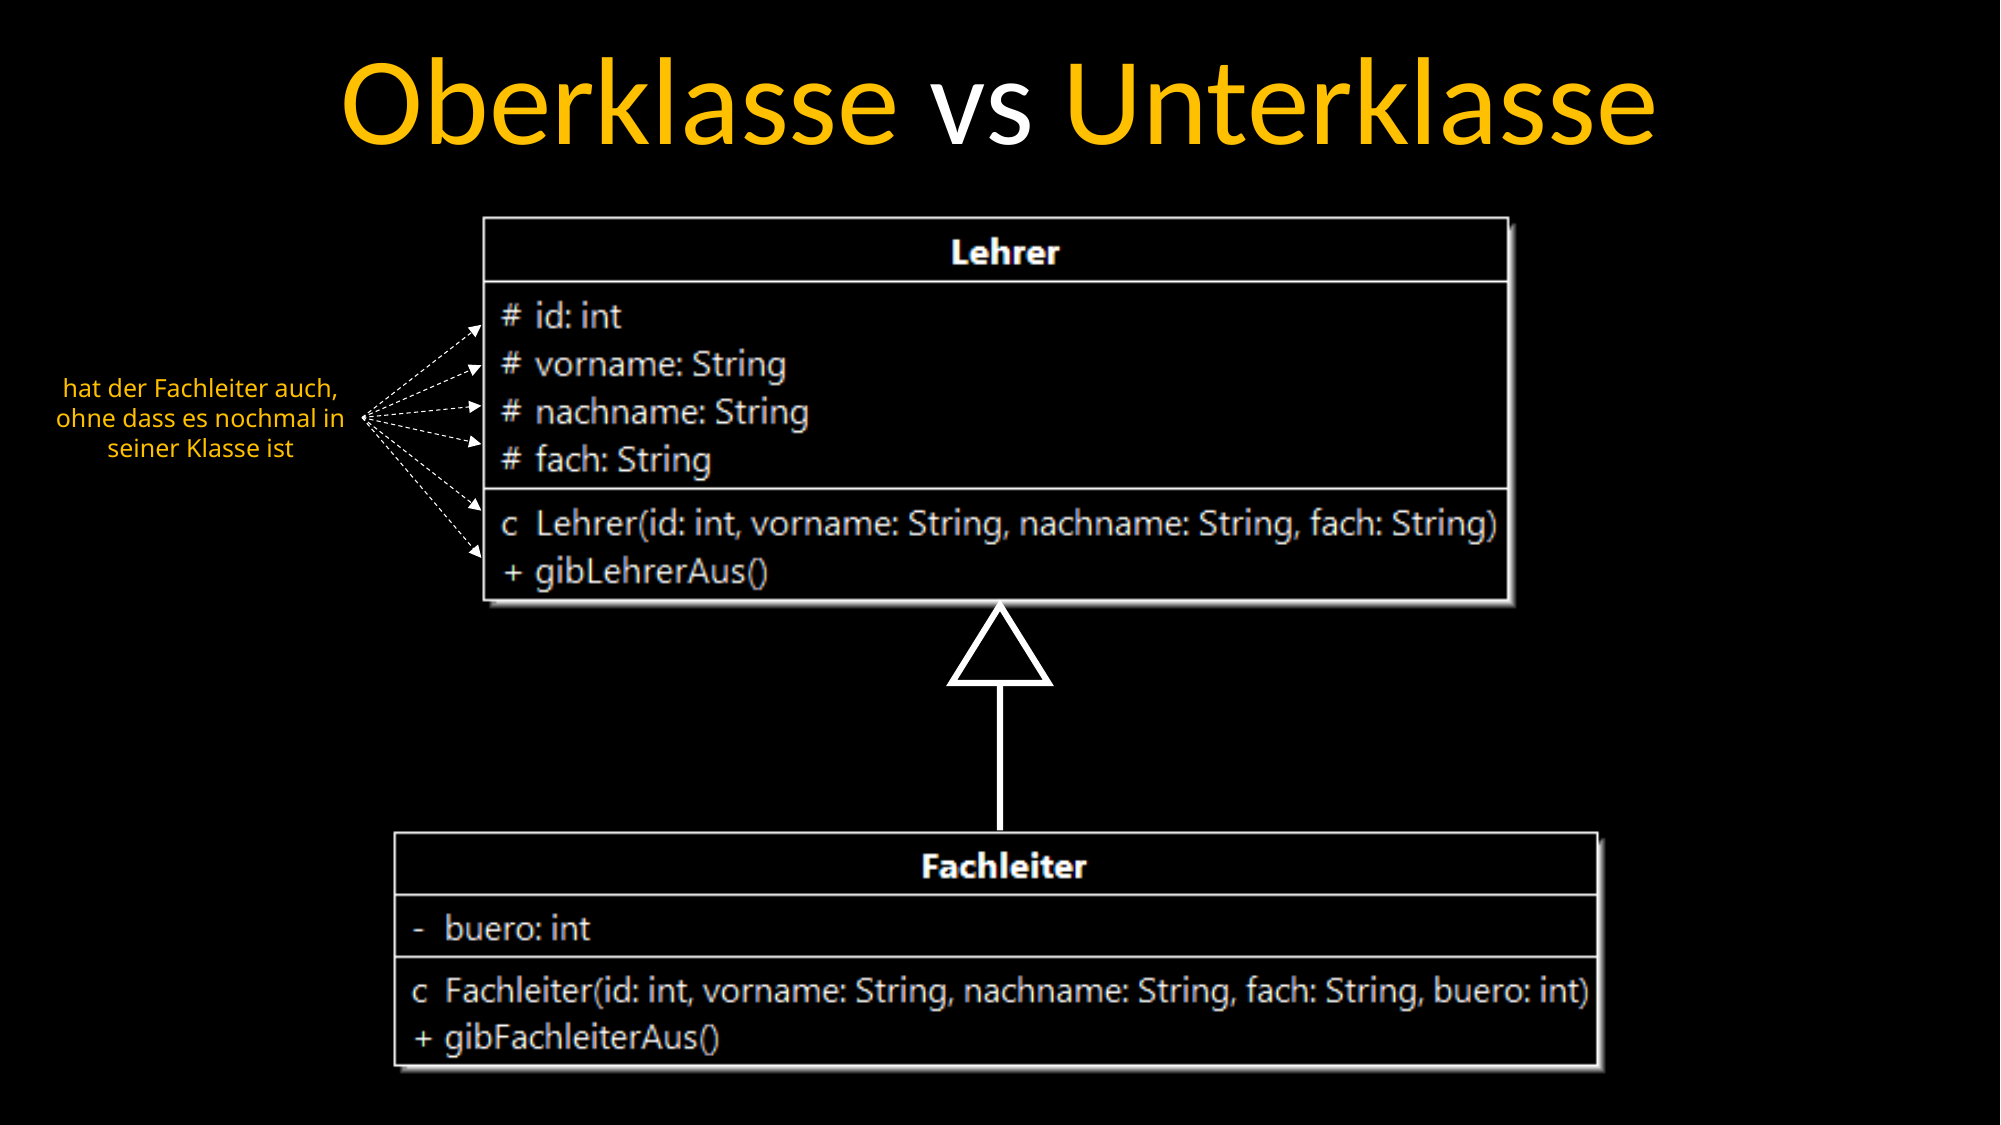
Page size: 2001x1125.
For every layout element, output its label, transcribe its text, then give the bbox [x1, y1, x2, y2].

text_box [362, 405, 482, 433]
picture [481, 215, 1519, 611]
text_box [362, 365, 482, 405]
list Oberklasse vs Unterklasse [22, 26, 1978, 183]
text_box hat der Fachleiter auch, ohne dass es nochmal in seiner Klasse ist [39, 365, 362, 470]
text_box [362, 511, 482, 558]
text_box [949, 611, 1051, 685]
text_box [362, 324, 482, 365]
picture [392, 830, 1608, 1076]
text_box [362, 433, 482, 511]
